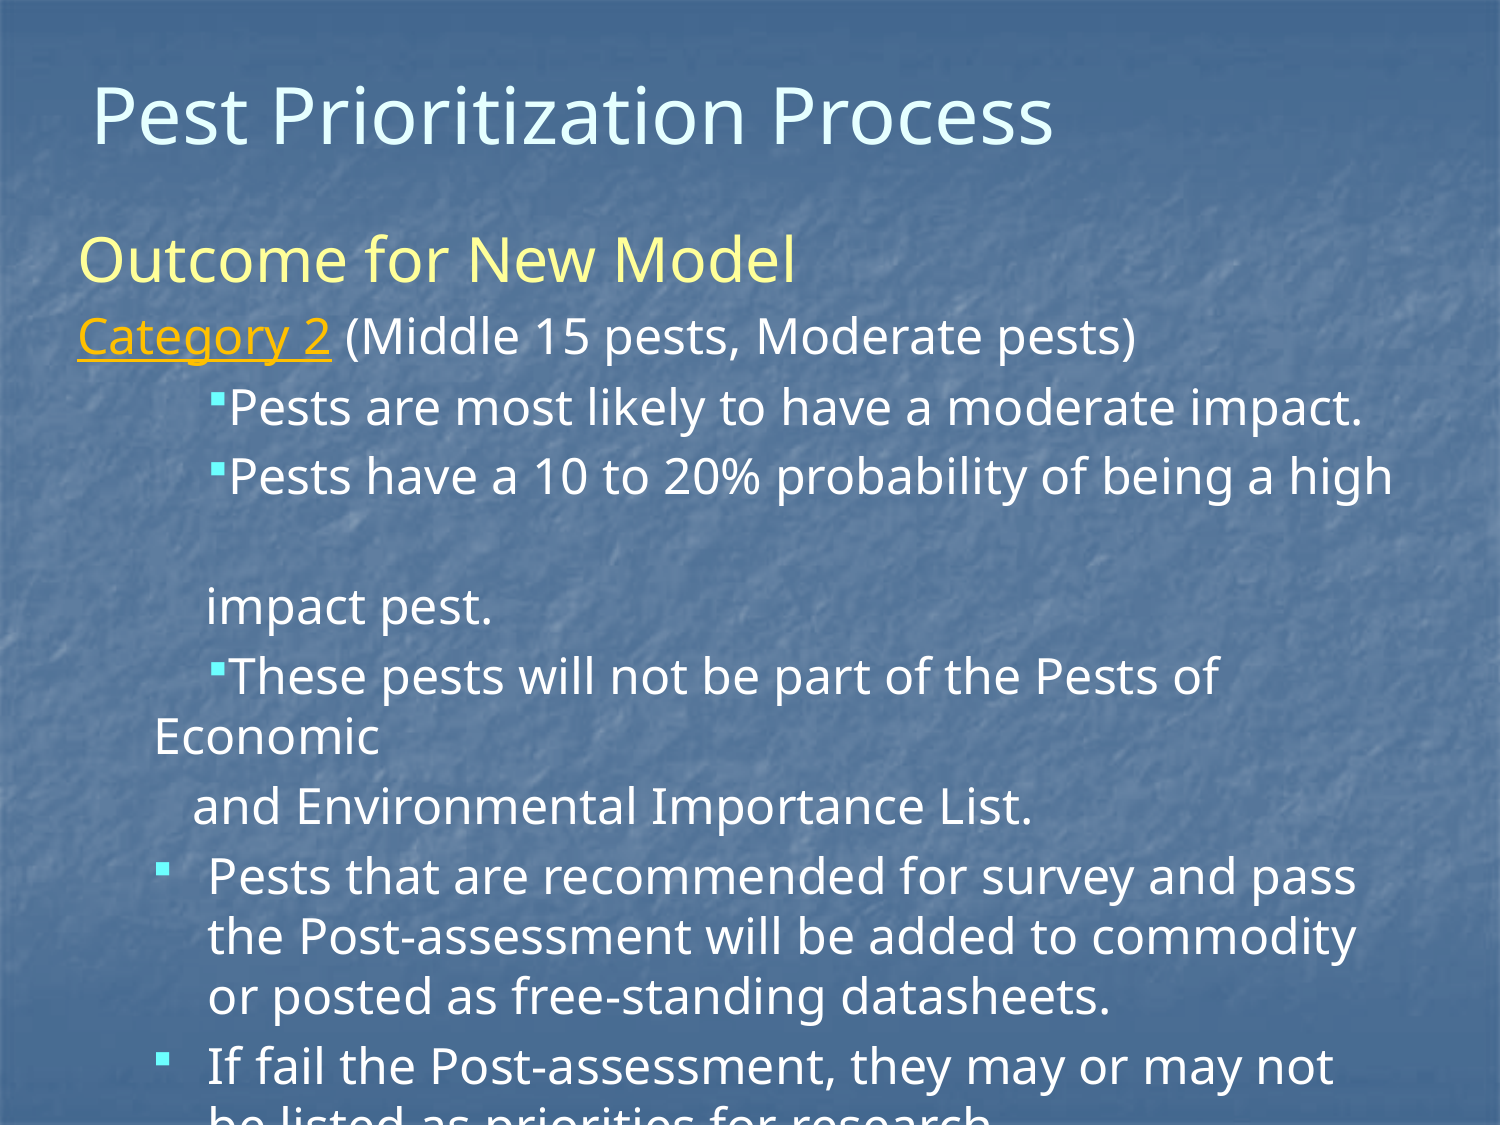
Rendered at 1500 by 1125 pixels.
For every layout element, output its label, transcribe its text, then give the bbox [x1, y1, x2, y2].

list Outcome for New Model Category 2 (Middle 15 pests, Moderate pests) Pests are most likely to have a moderate impact. Pests have a 10 to 20% probability of being a high impact pest. These pests will not be part of the Pests of Economic and Environmental Importance List. Pests that are recommended for survey and pass the Post-assessment will be added to commodity or posted as free-standing datasheets. If fail the Post-assessment, they may or may not be listed as priorities for research. [62, 212, 1413, 926]
title Pest Prioritization Process [74, 37, 1426, 188]
